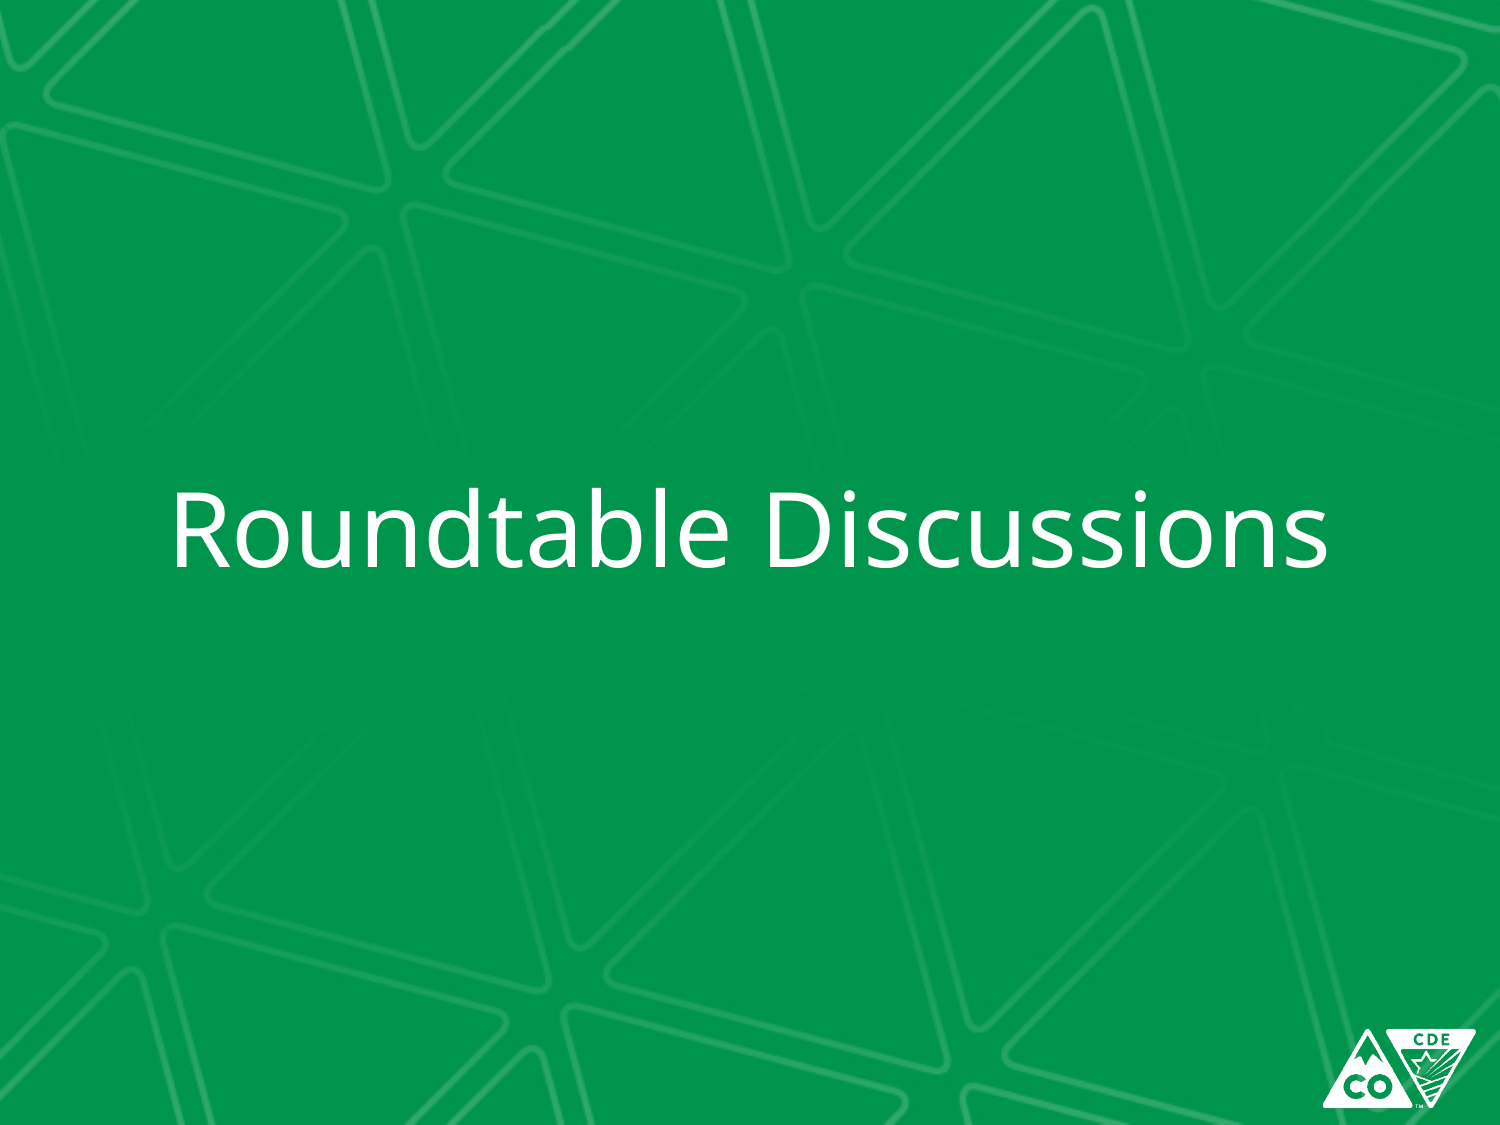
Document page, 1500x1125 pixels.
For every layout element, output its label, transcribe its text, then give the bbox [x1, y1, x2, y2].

title Roundtable Discussions [112, 338, 1388, 730]
picture [0, 0, 1500, 1125]
